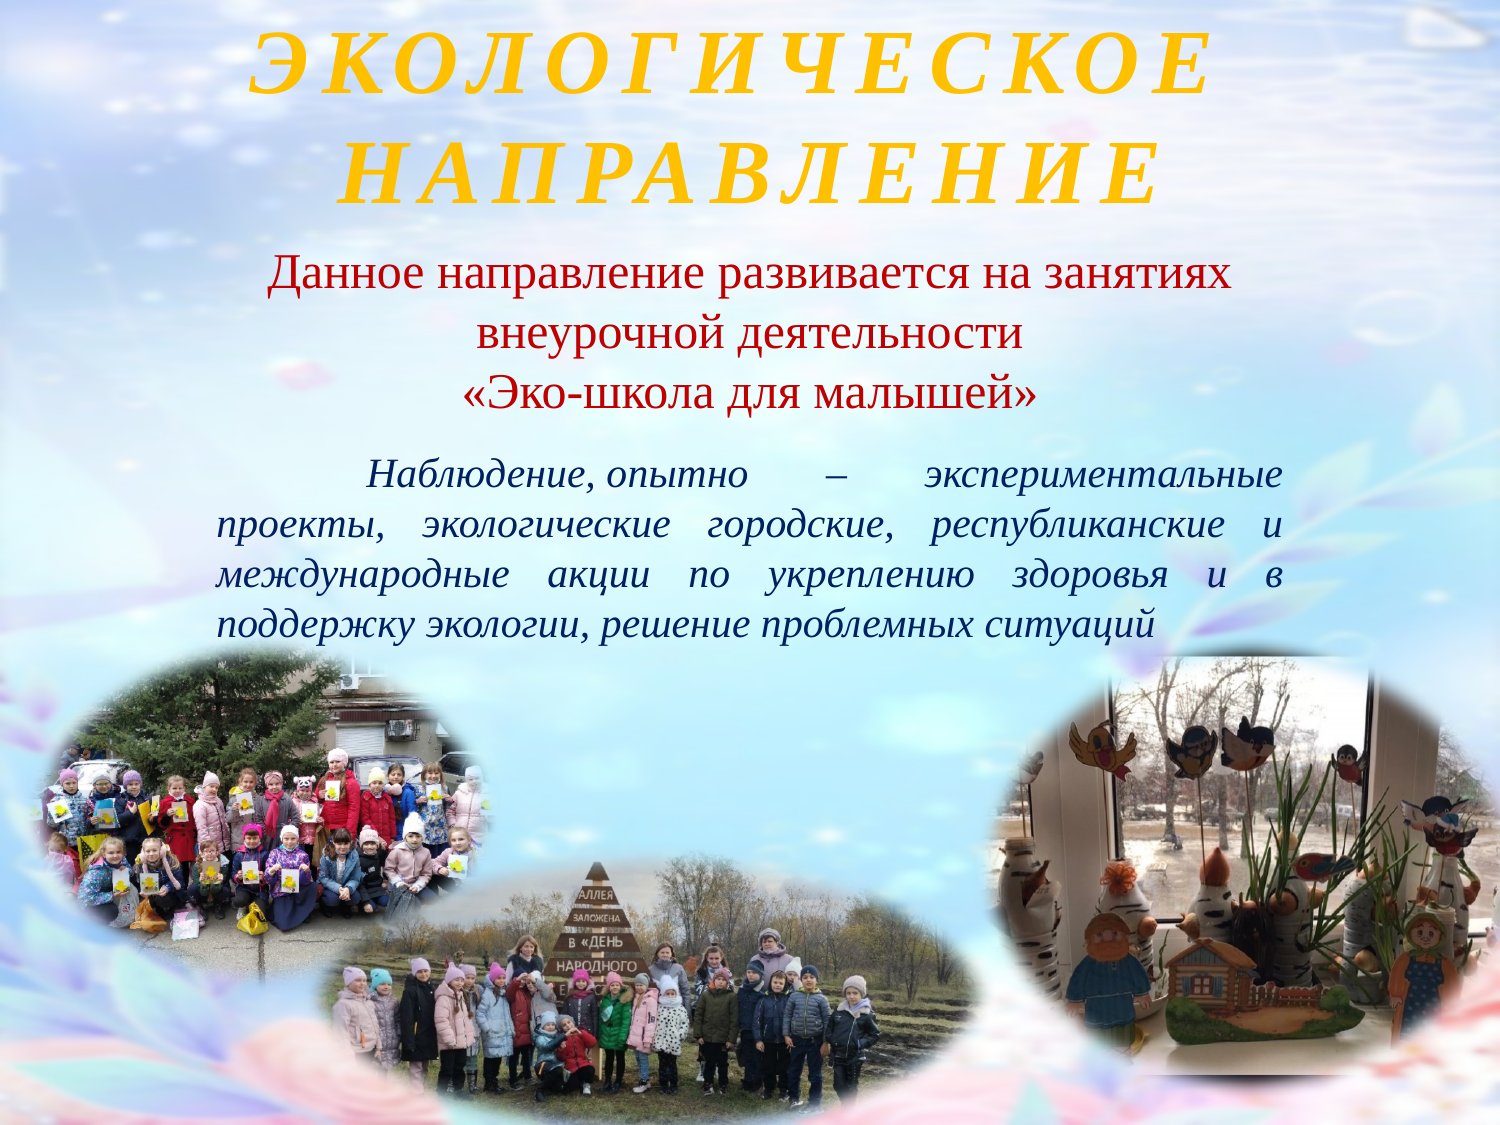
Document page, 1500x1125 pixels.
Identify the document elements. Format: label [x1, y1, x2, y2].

list [22, 633, 503, 995]
picture [0, 0, 1500, 1125]
